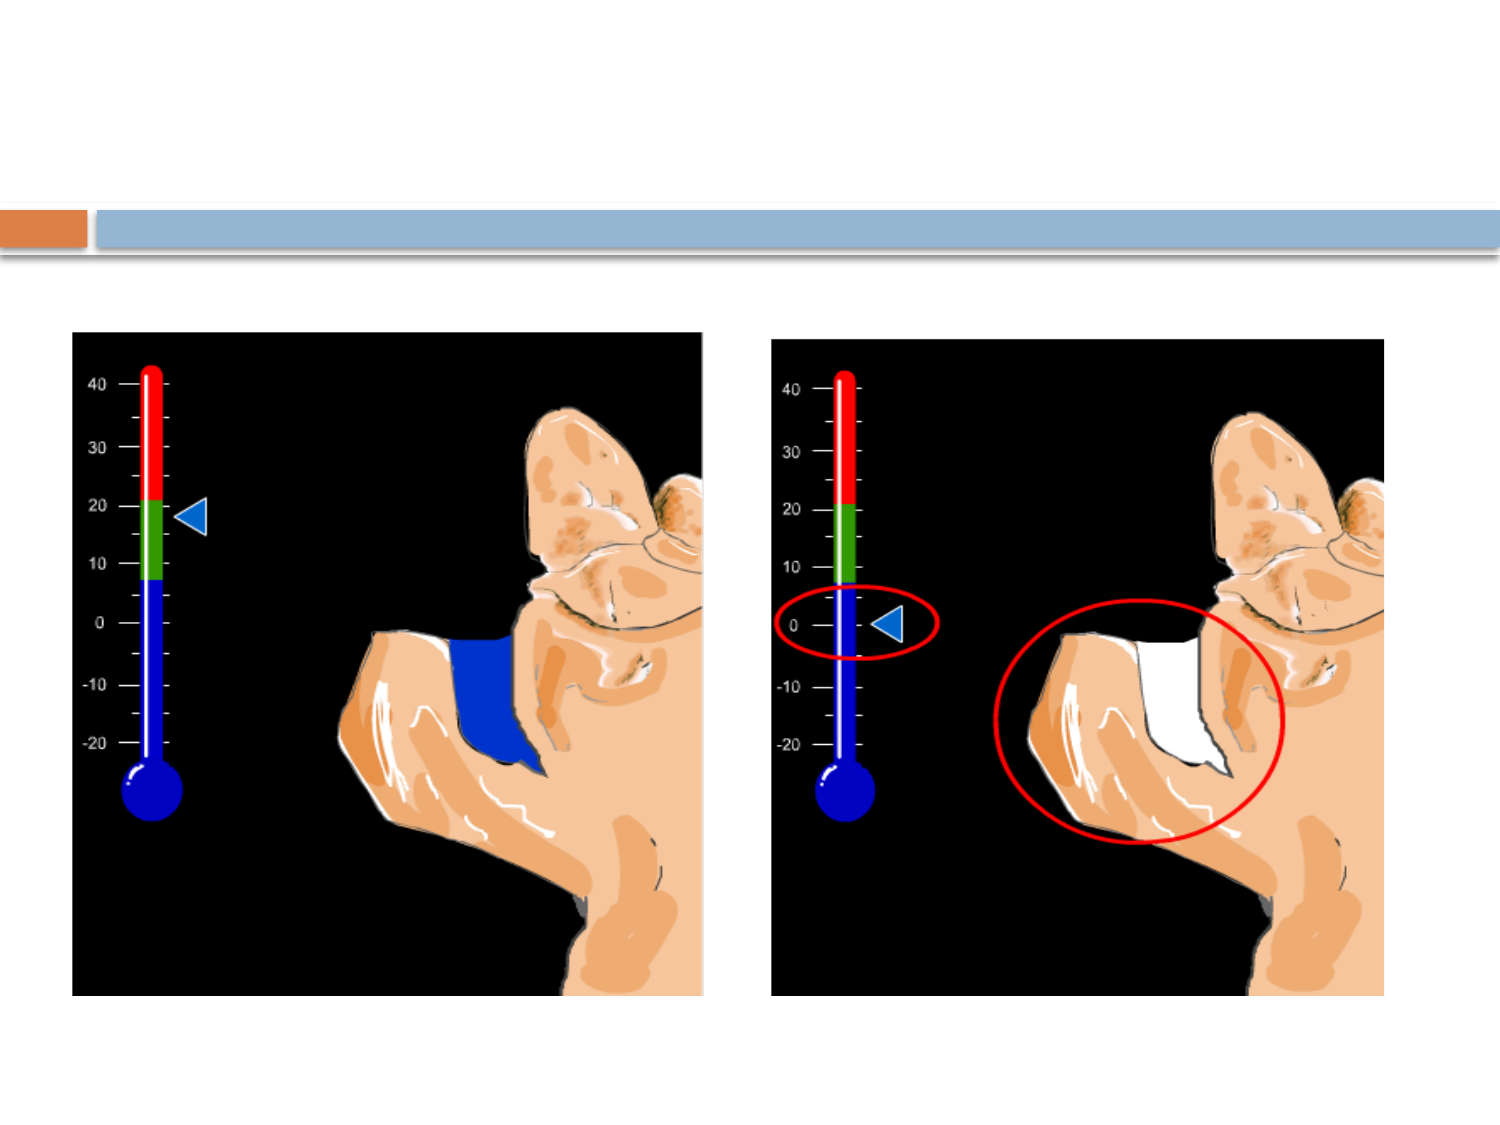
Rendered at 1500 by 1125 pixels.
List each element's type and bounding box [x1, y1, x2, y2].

picture [72, 330, 706, 997]
picture [771, 330, 1385, 997]
